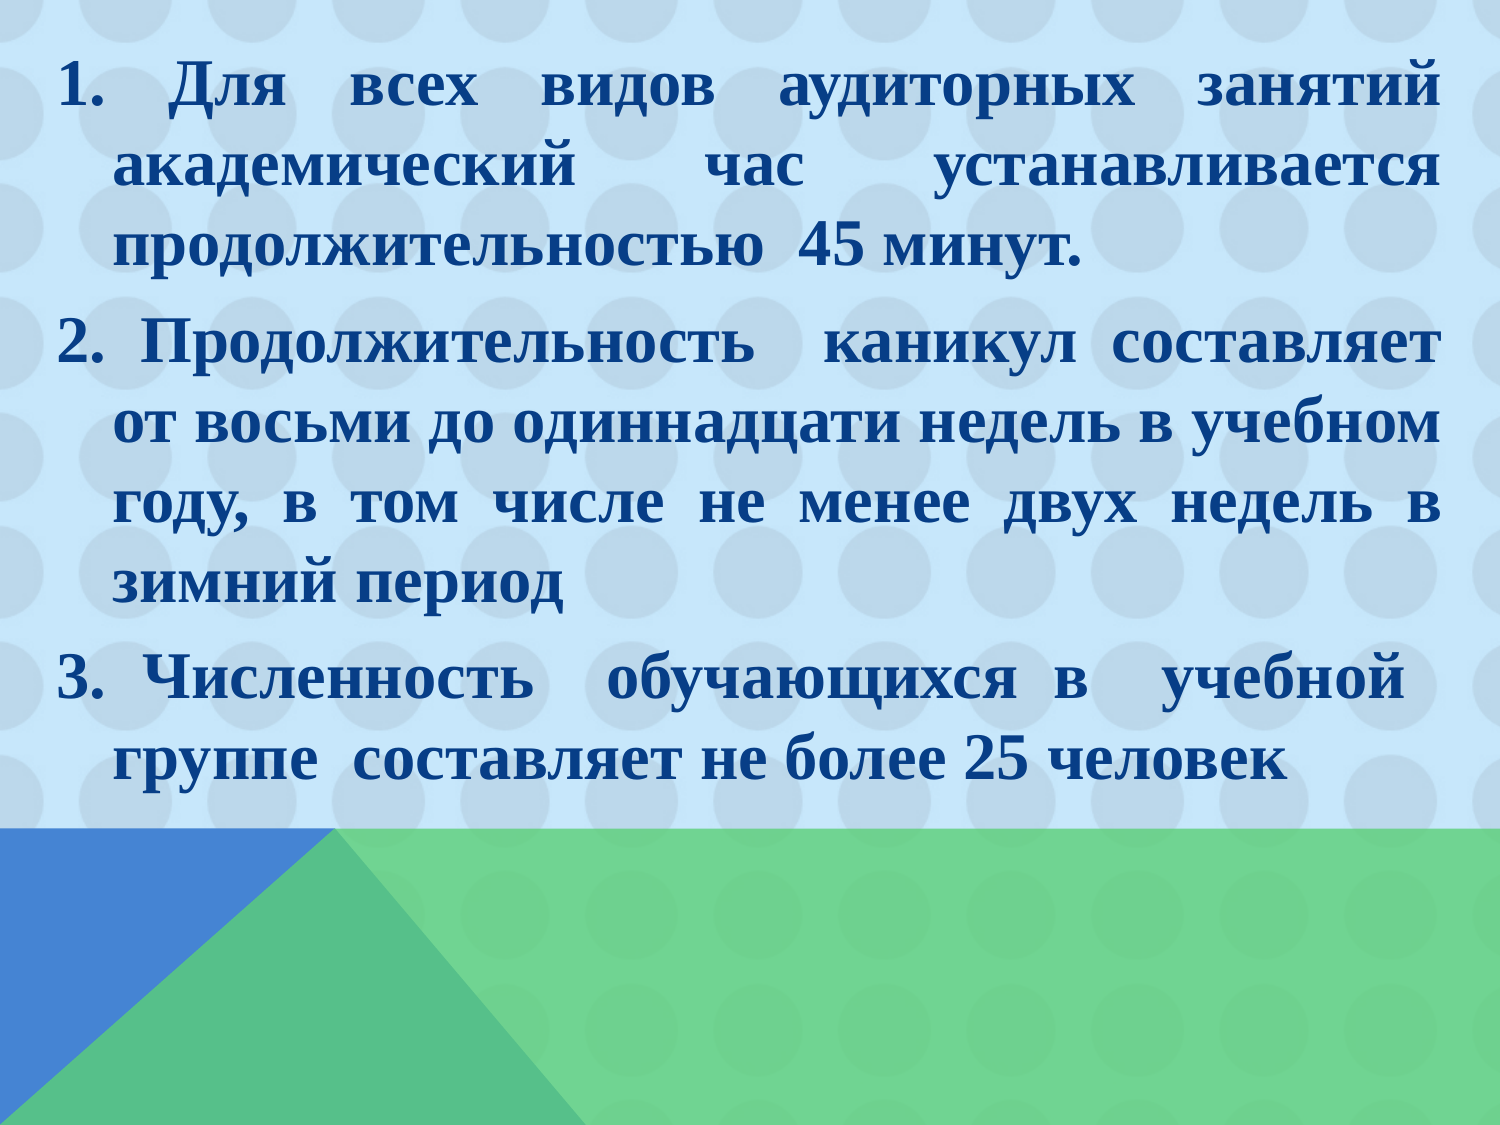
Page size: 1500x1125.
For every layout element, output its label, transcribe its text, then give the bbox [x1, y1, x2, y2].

list 1. Для всех видов аудиторных занятий академический час устанавливается продолжительностью 45 минут. 2. Продолжительность каникул составляет от восьми до одиннадцати недель в учебном году, в том числе не менее двух недель в зимний период 3. Численность обучающихся в учебной группе составляет не более 25 человек [41, 30, 1459, 1000]
